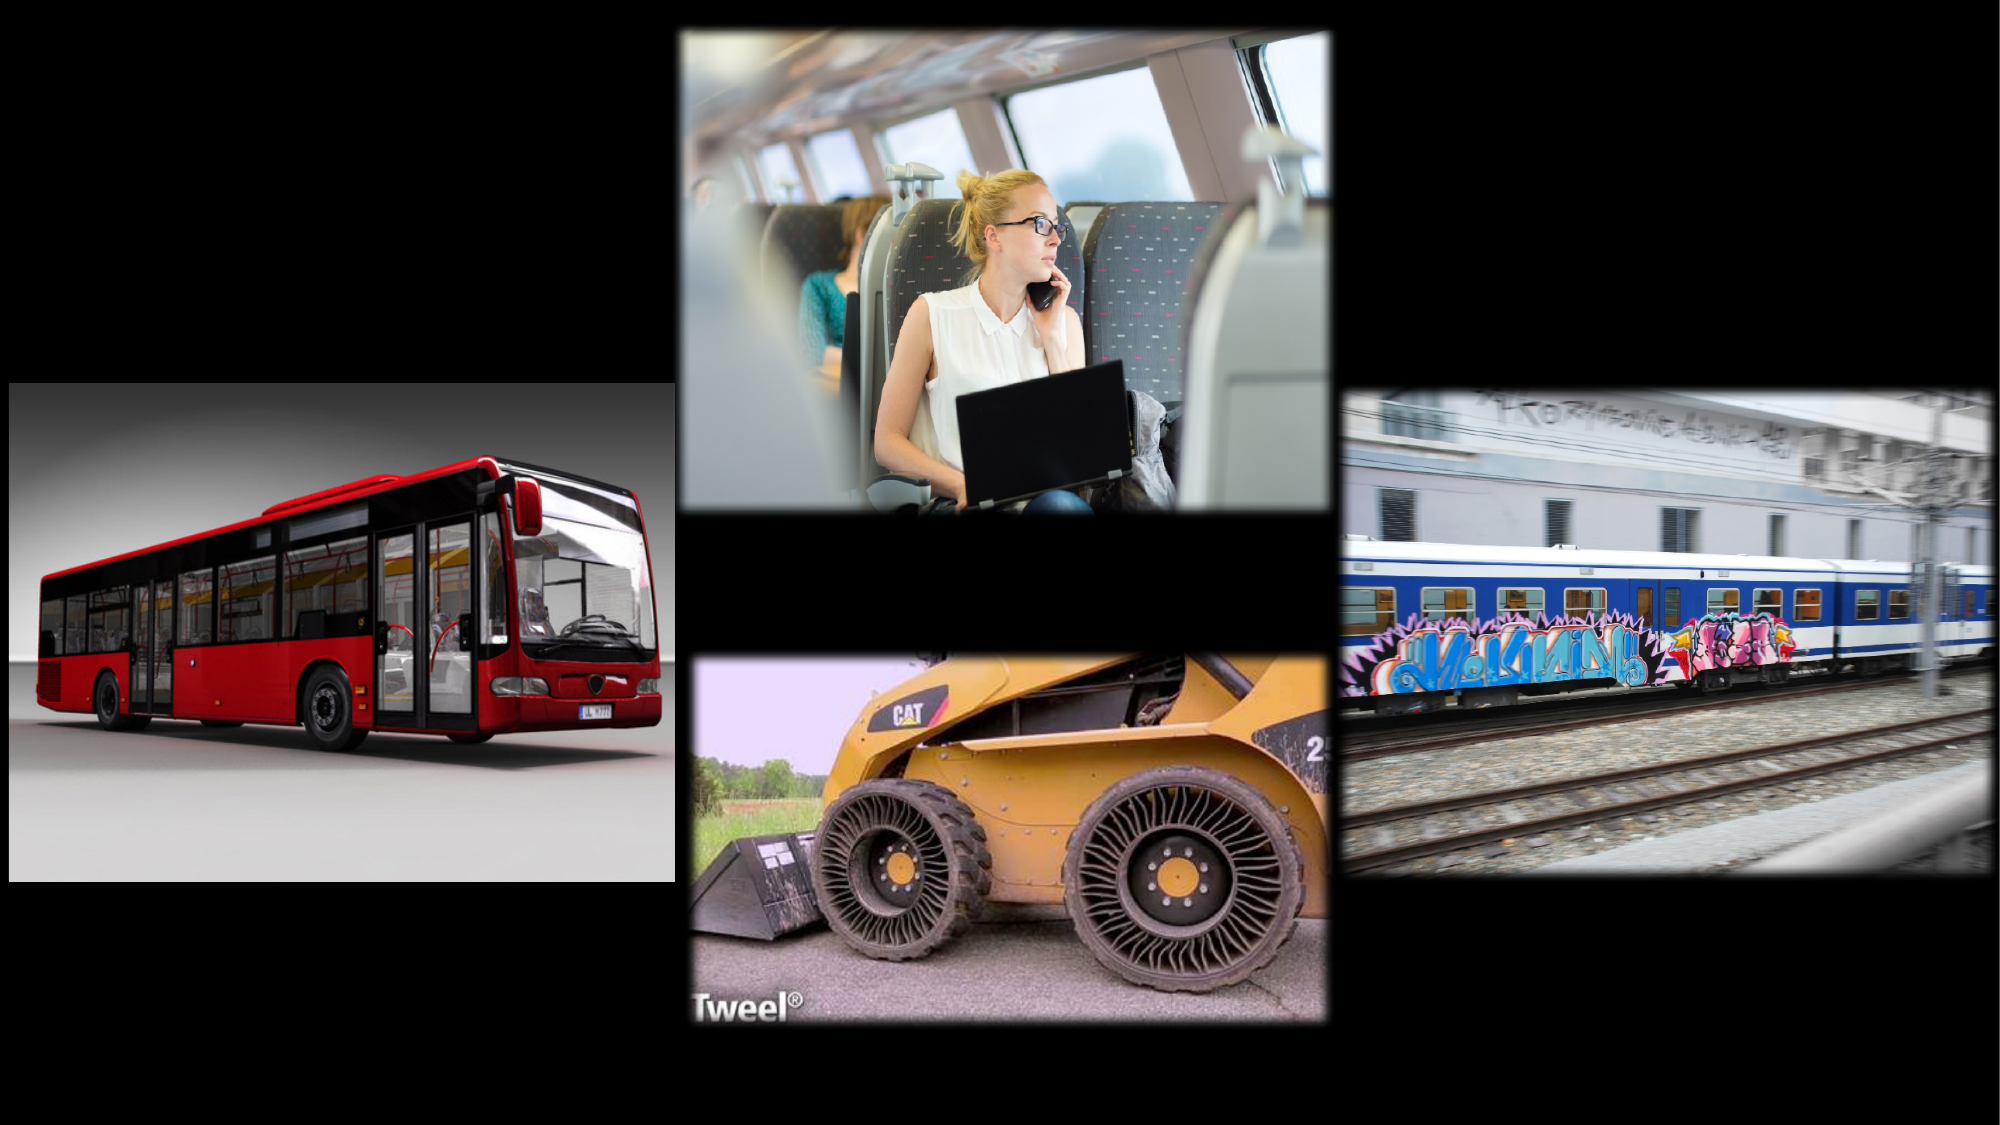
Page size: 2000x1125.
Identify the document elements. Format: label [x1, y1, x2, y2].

picture [671, 22, 2000, 1030]
text_box [8, 383, 675, 882]
